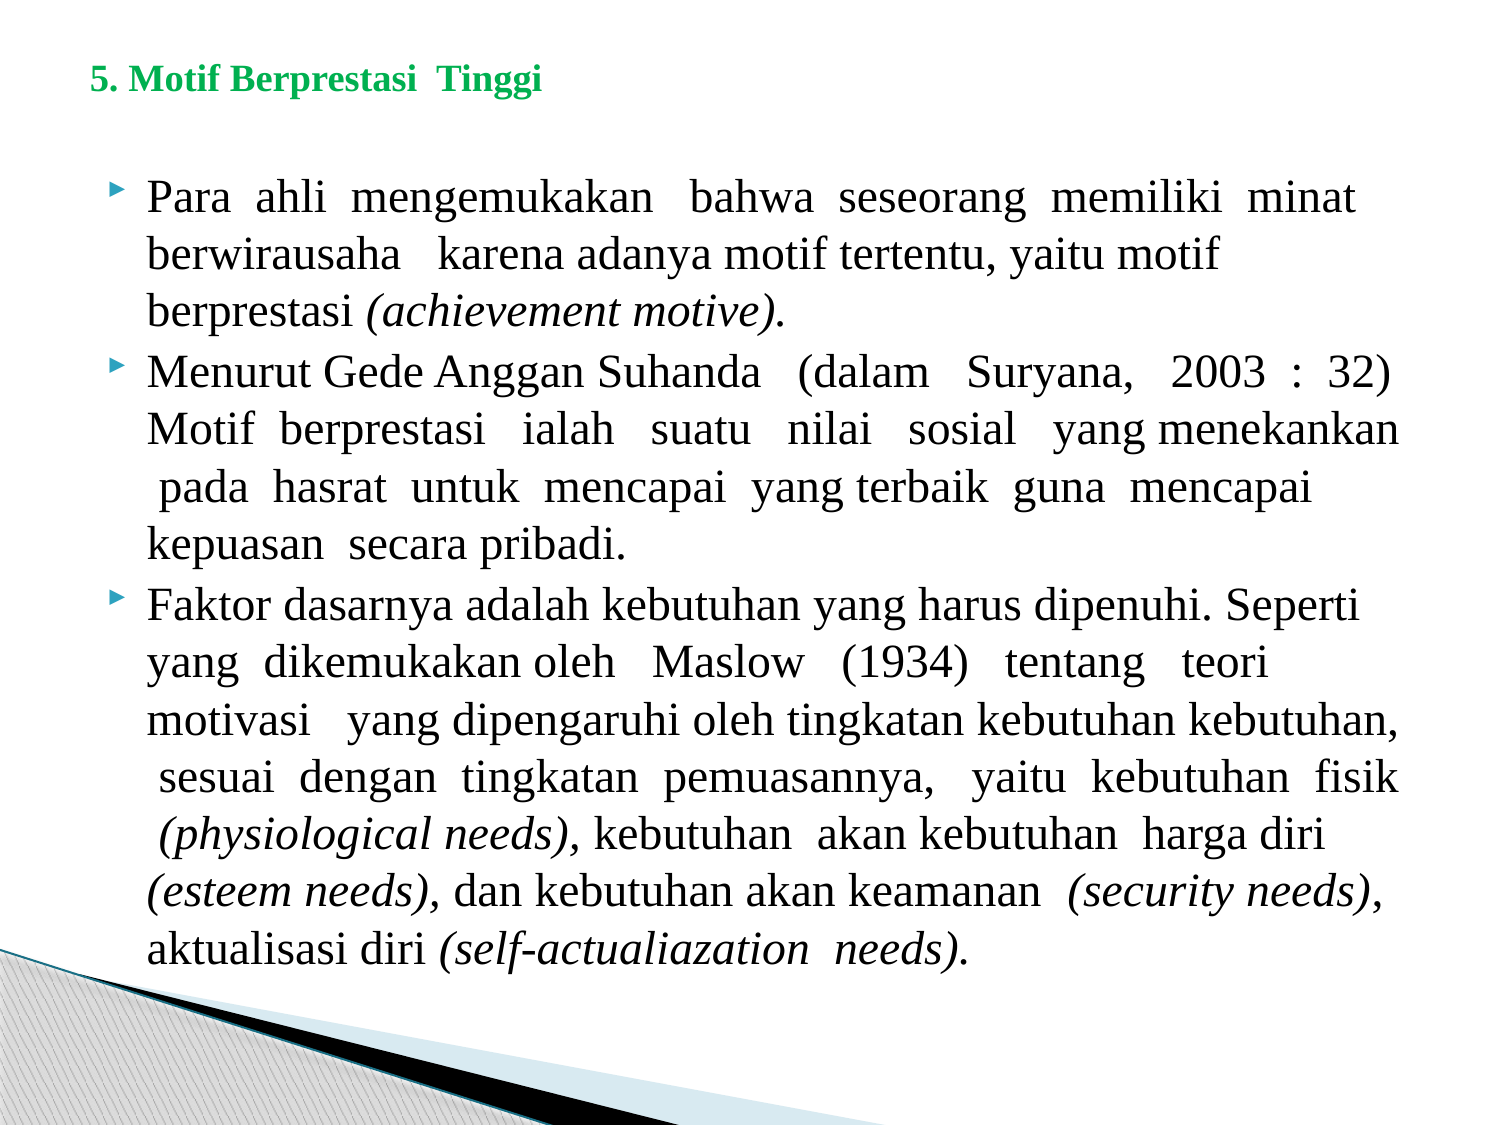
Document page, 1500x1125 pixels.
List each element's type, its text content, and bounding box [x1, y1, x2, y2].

title 5. Motif Berprestasi Tinggi [75, 45, 1425, 153]
list Para ahli mengemukakan bahwa seseorang memiliki minat berwirausaha karena adanya motif tertentu, yaitu motif berprestasi (achievement motive). Menurut Gede Anggan Suhanda (dalam Suryana, 2003 : 32) Motif berprestasi ialah suatu nilai sosial yang menekankan pada hasrat untuk mencapai yang terbaik guna mencapai kepuasan secara pribadi. Faktor dasarnya adalah kebutuhan yang harus dipenuhi. Seperti yang dikemukakan oleh Maslow (1934) tentang teori motivasi yang dipengaruhi oleh tingkatan kebutuhan kebutuhan, sesuai dengan tingkatan pemuasannya, yaitu kebutuhan fisik (physiological needs), kebutuhan akan kebutuhan harga diri (esteem needs), dan kebutuhan akan keamanan (security needs), aktualisasi diri (self-actualiazation needs). [75, 153, 1425, 1125]
